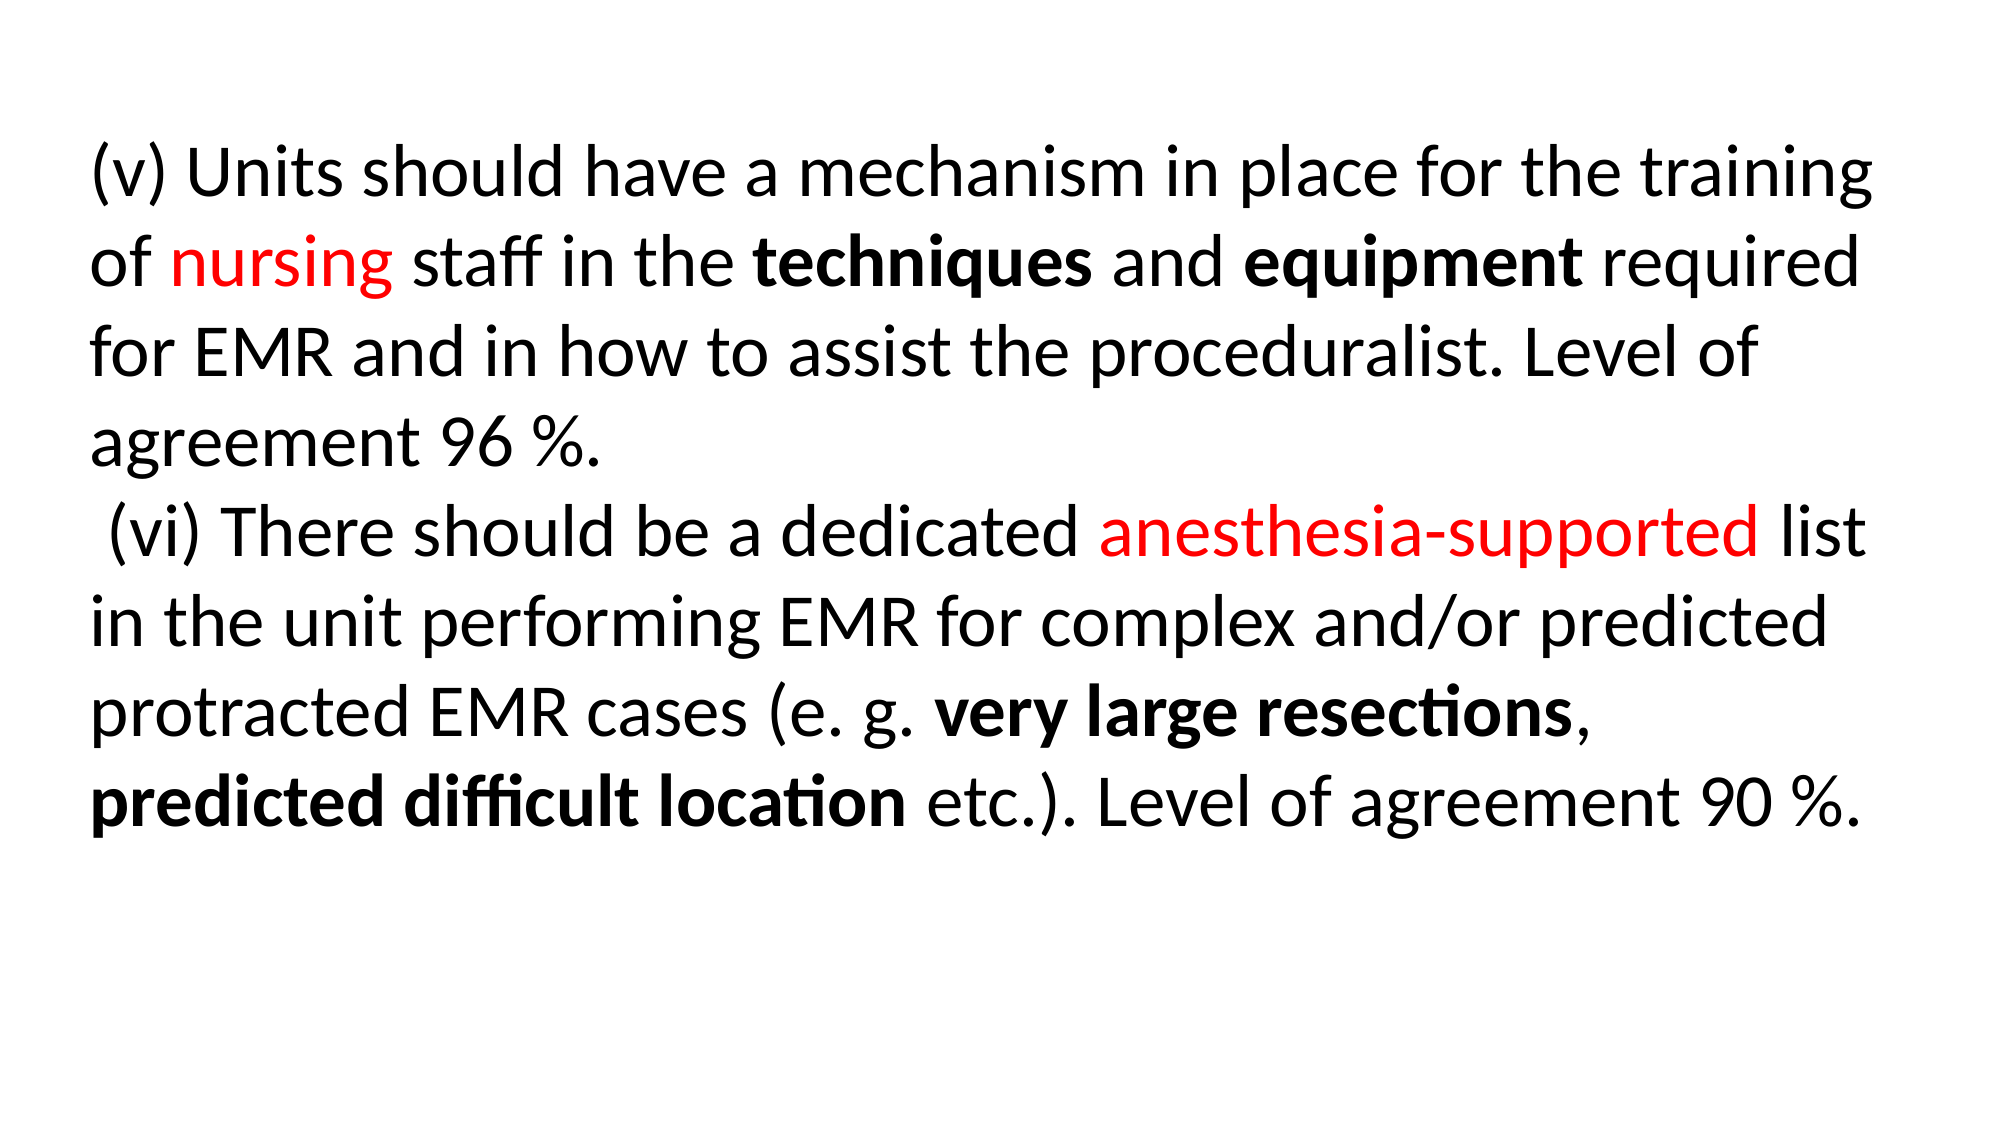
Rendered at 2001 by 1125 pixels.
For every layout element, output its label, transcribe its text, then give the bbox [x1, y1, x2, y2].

text_box (v) Units should have a mechanism in place for the training of nursing staff in the techniques and equipment required for EMR and in how to assist the proceduralist. Level of agreement 96 %. (vi) There should be a dedicated anesthesia-supported list in the unit performing EMR for complex and/or predicted protracted EMR cases (e. g. very large resections, predicted difficult location etc.). Level of agreement 90 %. [75, 113, 1916, 849]
